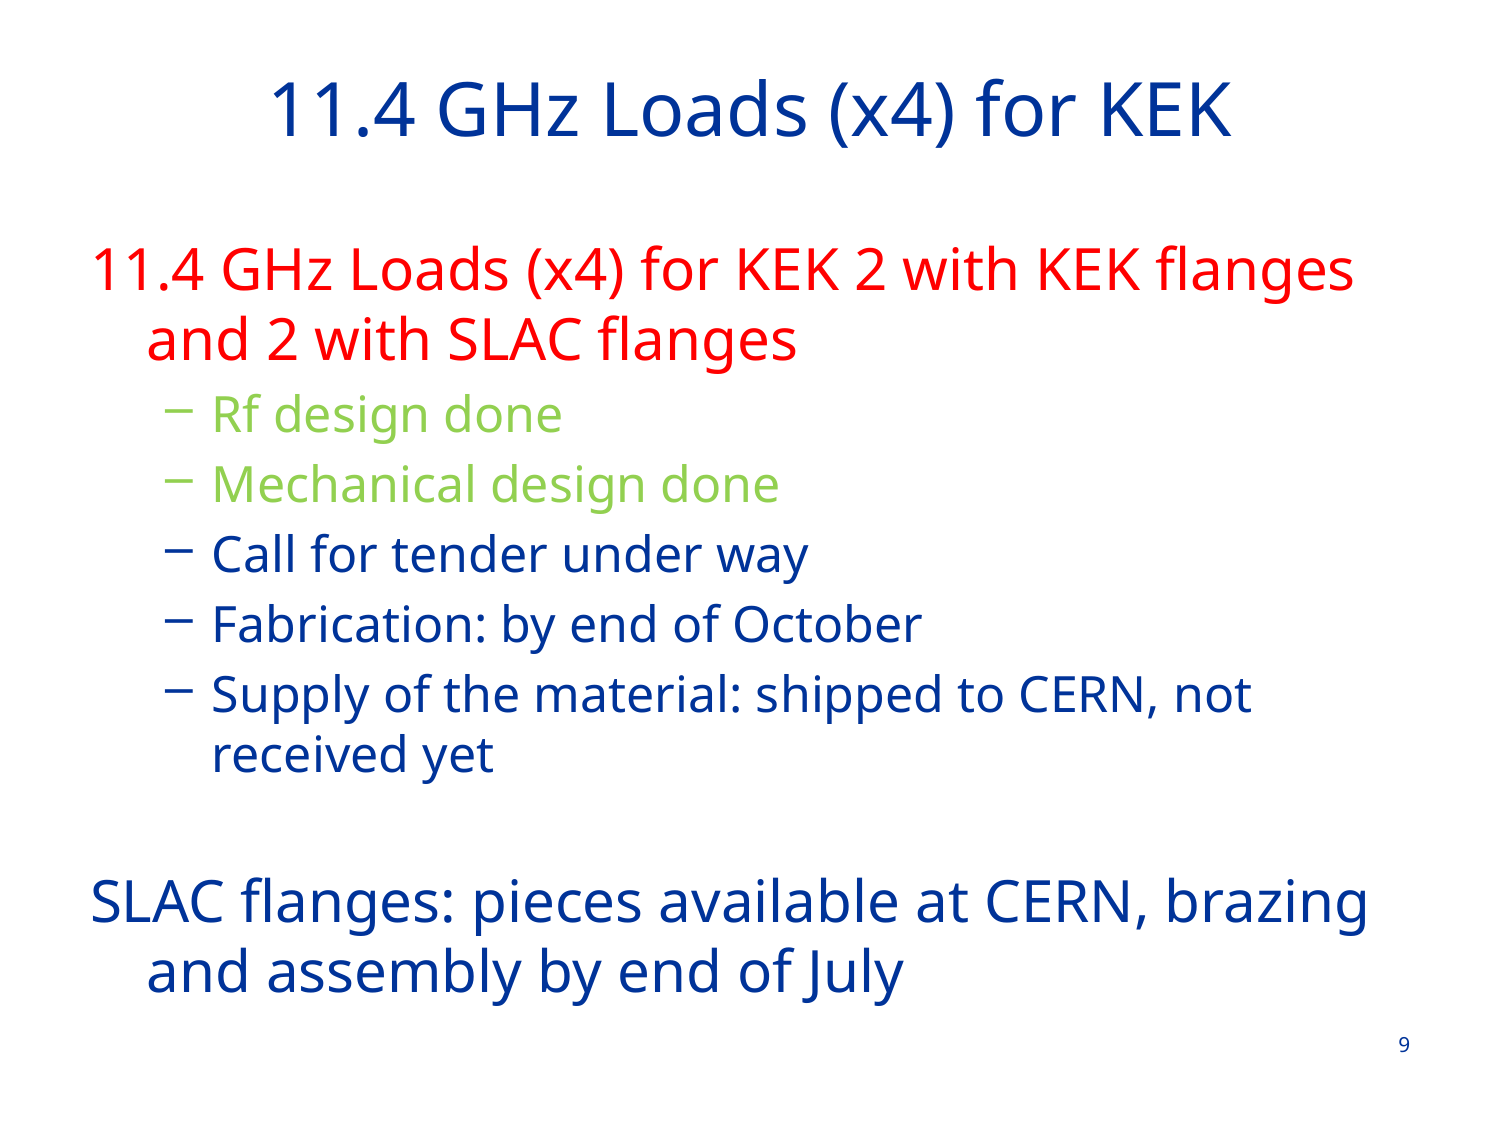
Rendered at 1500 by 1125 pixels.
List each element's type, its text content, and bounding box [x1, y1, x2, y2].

slide_number 9 [1074, 1024, 1426, 1103]
list 11.4 GHz Loads (x4) for KEK 2 with KEK flanges and 2 with SLAC flanges Rf design done Mechanical design done Call for tender under way Fabrication: by end of October Supply of the material: shipped to CERN, not received yet SLAC flanges: pieces available at CERN, brazing and assembly by end of July [74, 224, 1426, 1006]
title 11.4 GHz Loads (x4) for KEK [74, 12, 1426, 201]
